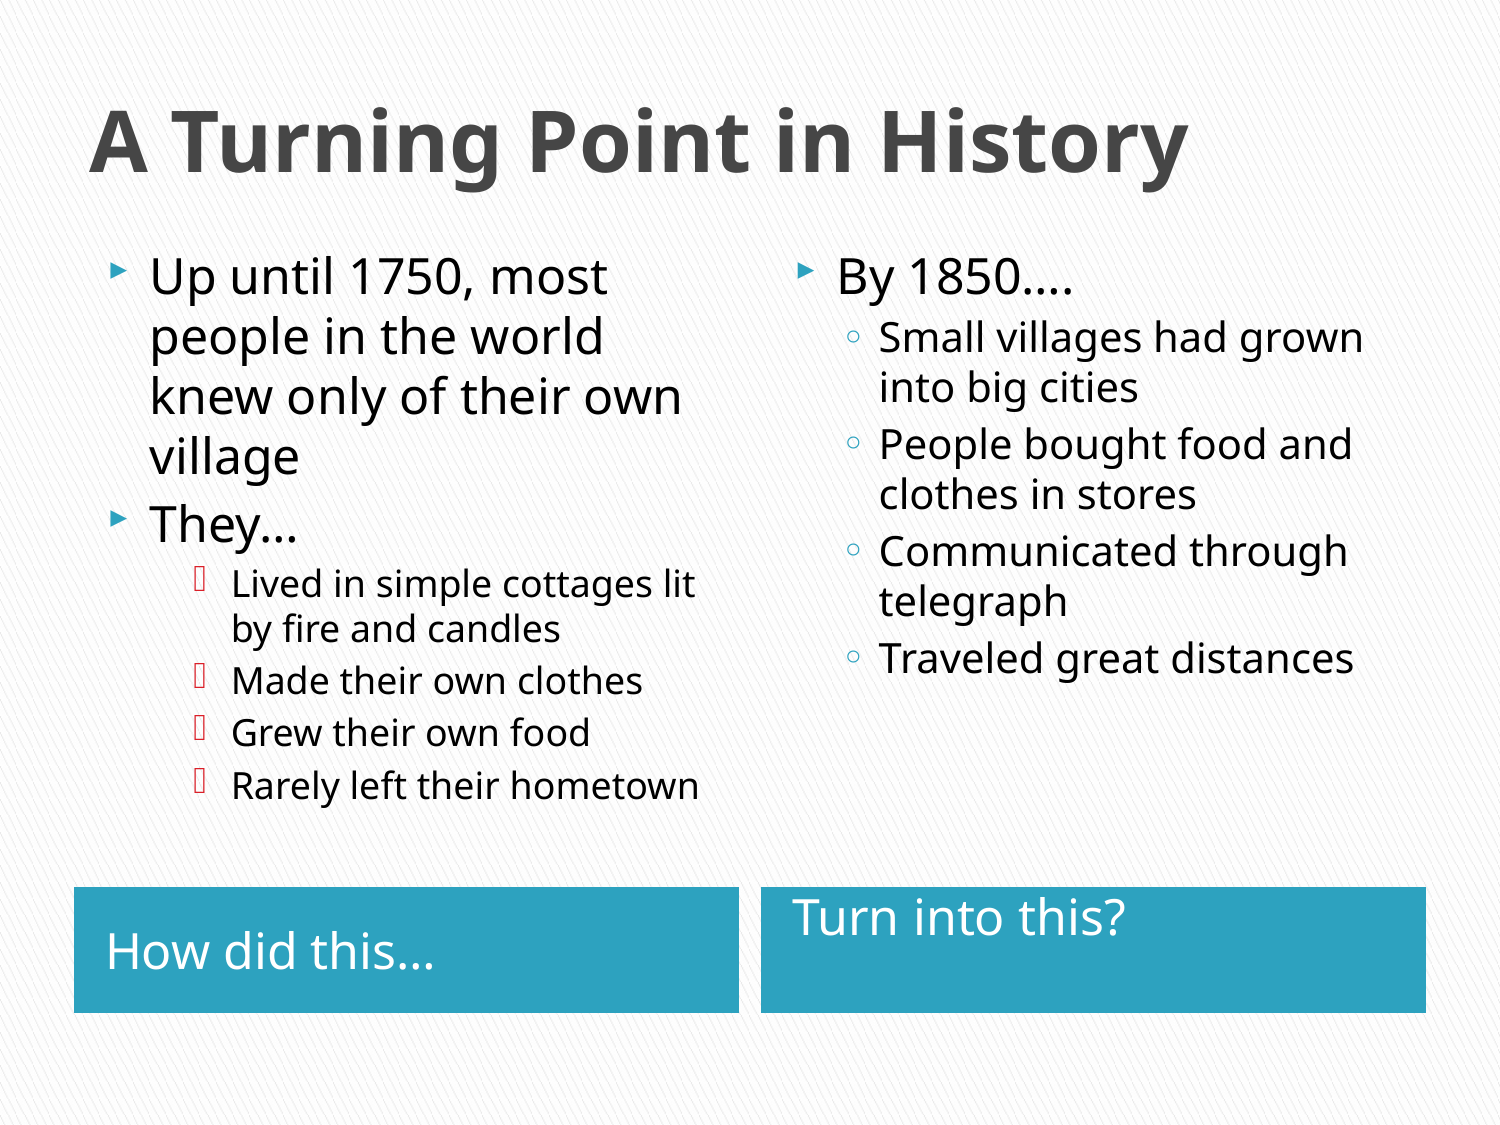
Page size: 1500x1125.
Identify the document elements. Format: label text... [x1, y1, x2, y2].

list How did this… [74, 887, 739, 1013]
title A Turning Point in History [75, 44, 1425, 233]
list Up until 1750, most people in the world knew only of their own village They… Lived in simple cottages lit by fire and candles Made their own clothes Grew their own food Rarely left their hometown [75, 236, 738, 884]
list Turn into this? [761, 887, 1426, 1013]
list By 1850…. Small villages had grown into big cities People bought food and clothes in stores Communicated through telegraph Traveled great distances [761, 236, 1425, 884]
